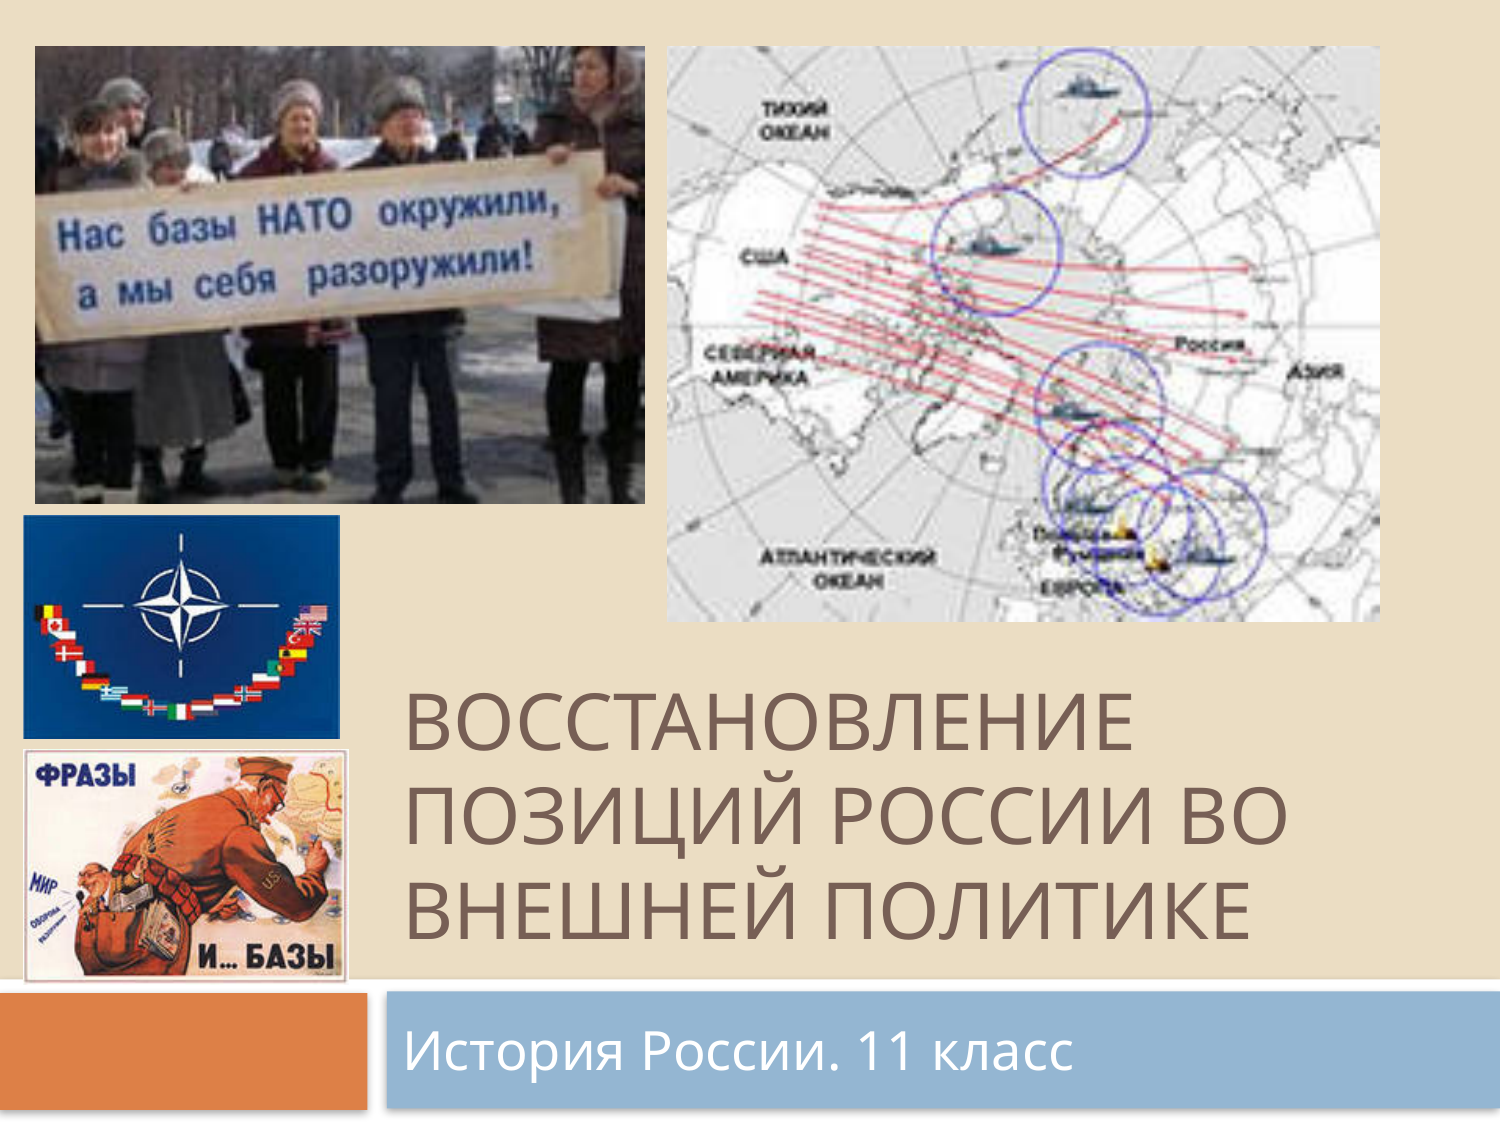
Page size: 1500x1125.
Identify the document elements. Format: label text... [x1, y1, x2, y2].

title Восстановление позиций России во внешней политике [387, 662, 1450, 963]
picture [34, 46, 645, 505]
picture [23, 515, 341, 739]
subtitle История России. 11 класс [387, 992, 1488, 1105]
picture [23, 749, 349, 985]
picture [667, 46, 1381, 622]
